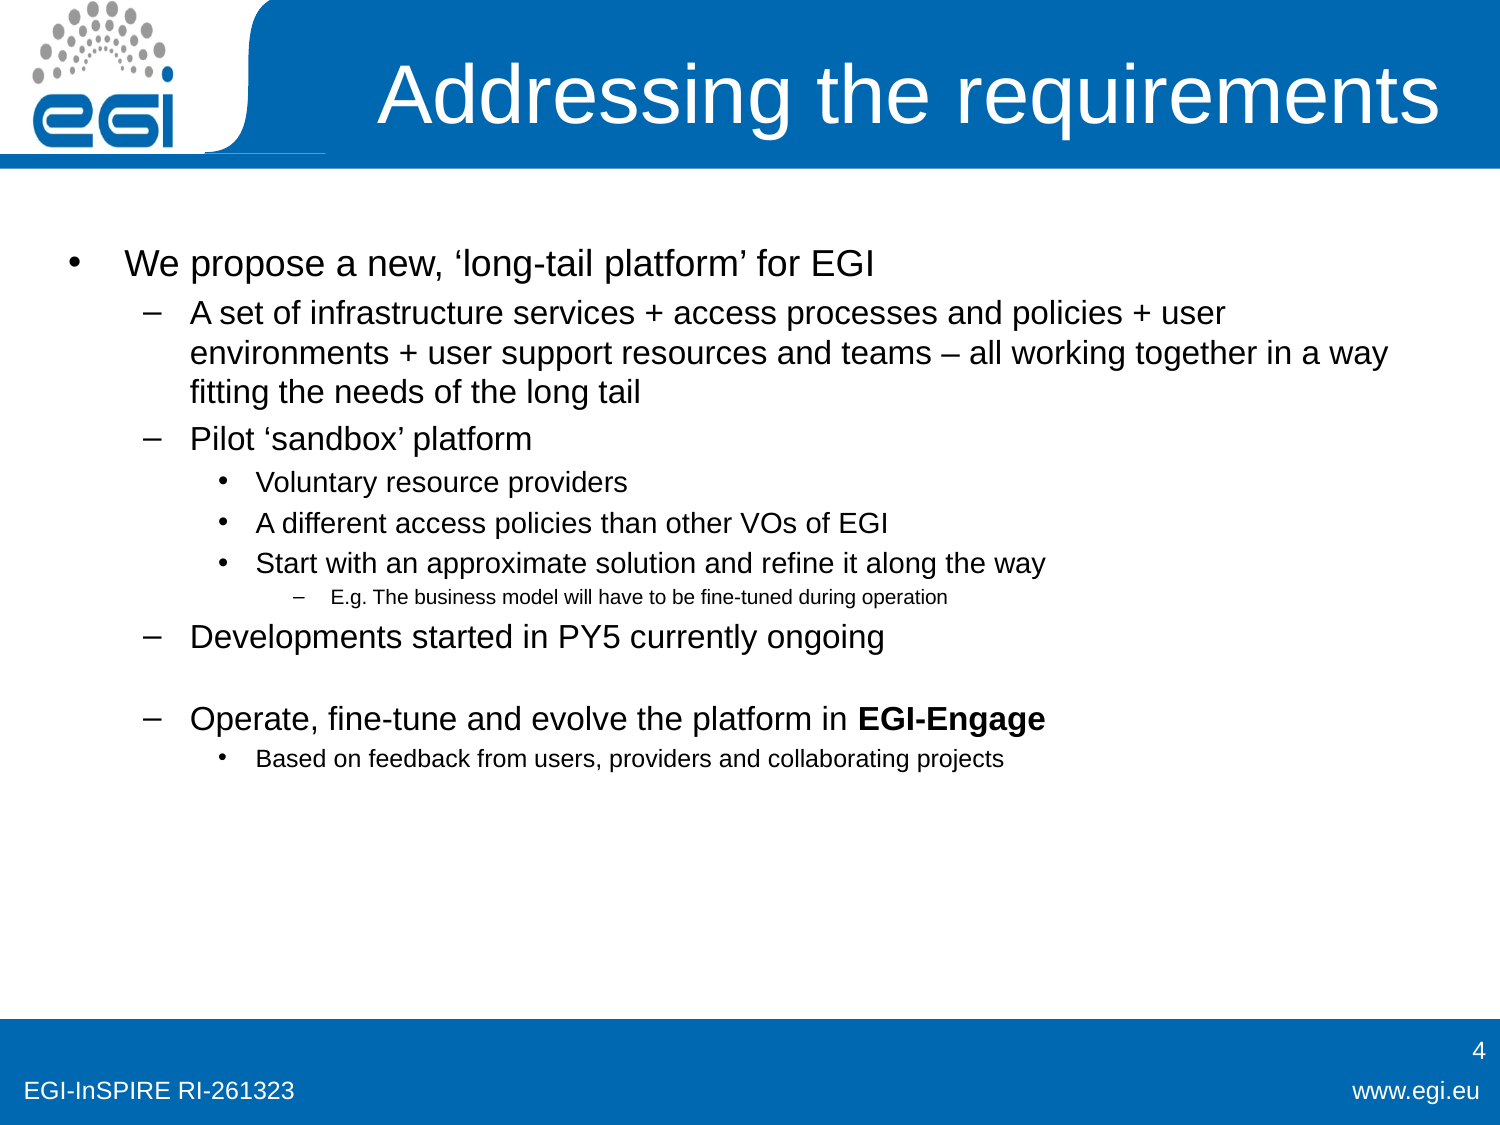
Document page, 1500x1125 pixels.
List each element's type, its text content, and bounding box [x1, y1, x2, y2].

list We propose a new, ‘long-tail platform’ for EGI A set of infrastructure services + access processes and policies + user environments + user support resources and teams – all working together in a way fitting the needs of the long tail Pilot ‘sandbox’ platform Voluntary resource providers A different access policies than other VOs of EGI Start with an approximate solution and refine it along the way E.g. The business model will have to be fine-tuned during operation Developments started in PY5 currently ongoing Operate, fine-tune and evolve the platform in EGI-Engage Based on feedback from users, providers and collaborating projects [53, 231, 1425, 975]
title Addressing the requirements [348, 19, 1471, 161]
picture [0, 0, 205, 153]
slide_number 4 [1151, 1019, 1500, 1080]
